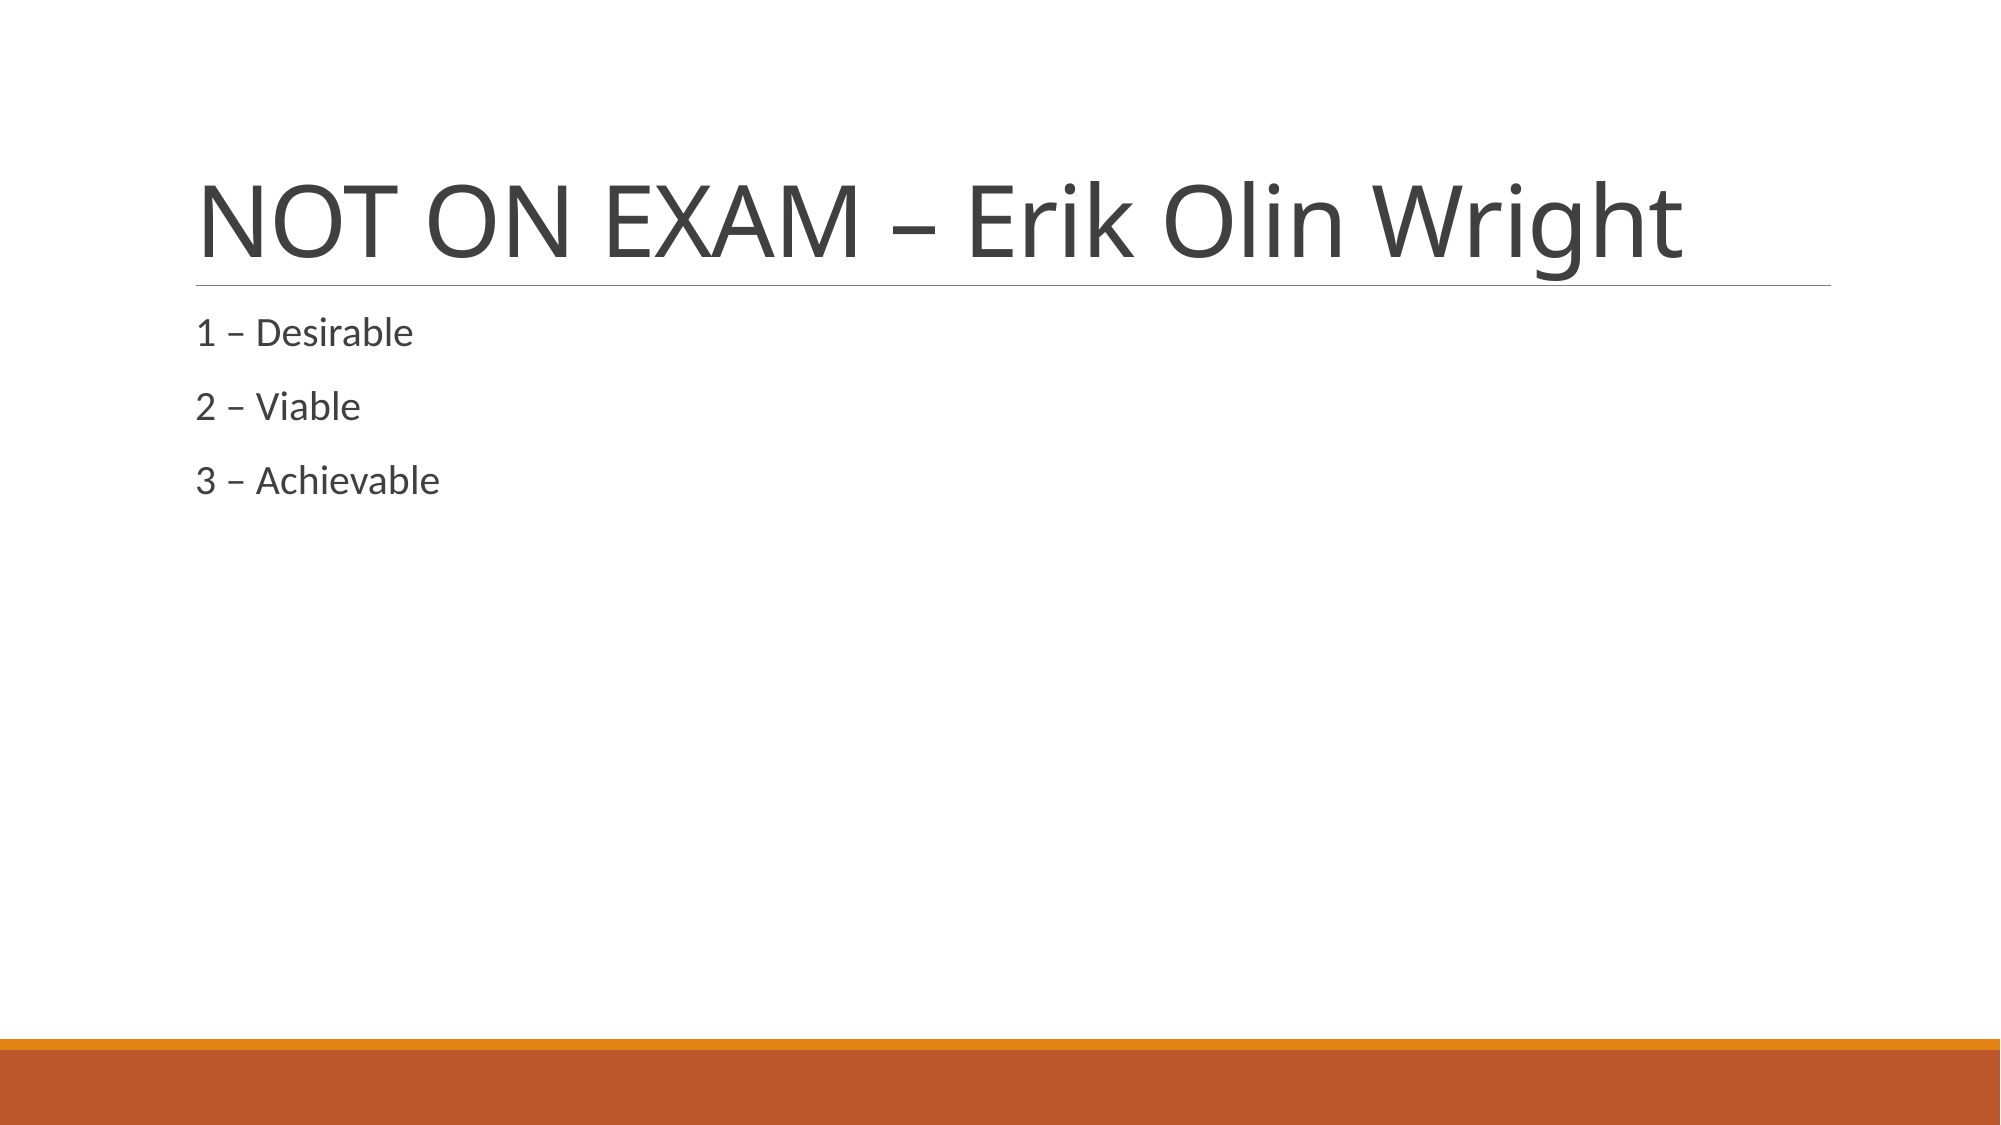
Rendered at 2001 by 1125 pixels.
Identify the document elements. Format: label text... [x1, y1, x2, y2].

title NOT ON EXAM – Erik Olin Wright [180, 47, 1830, 285]
list 1 – Desirable 2 – Viable 3 – Achievable [180, 302, 1830, 963]
